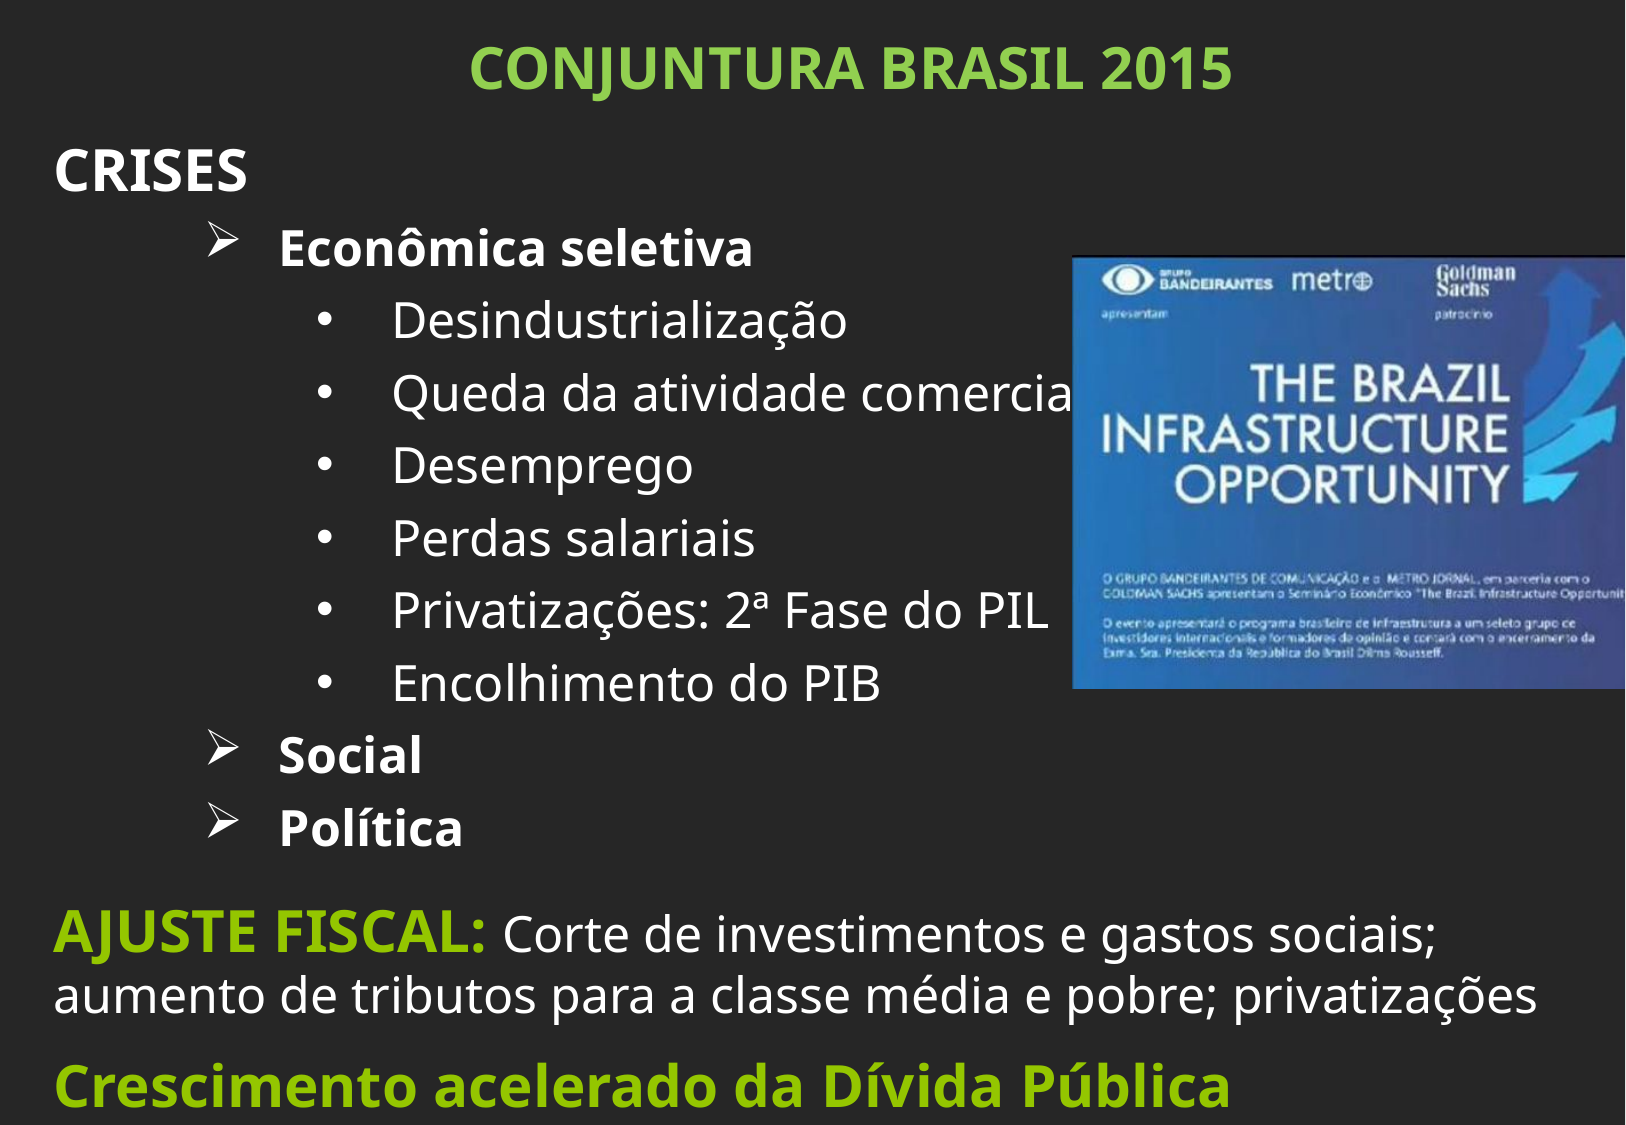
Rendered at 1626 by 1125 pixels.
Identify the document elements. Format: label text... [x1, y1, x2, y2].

text_box CONJUNTURA BRASIL 2015 CRISES Econômica seletiva Desindustrialização Queda da atividade comercial Desemprego Perdas salariais Privatizações: 2ª Fase do PIL Encolhimento do PIB Social Política AJUSTE FISCAL: Corte de investimentos e gastos sociais; aumento de tributos para a classe média e pobre; privatizações Crescimento acelerado da Dívida Pública [38, 23, 1625, 1125]
picture [1072, 255, 1625, 689]
